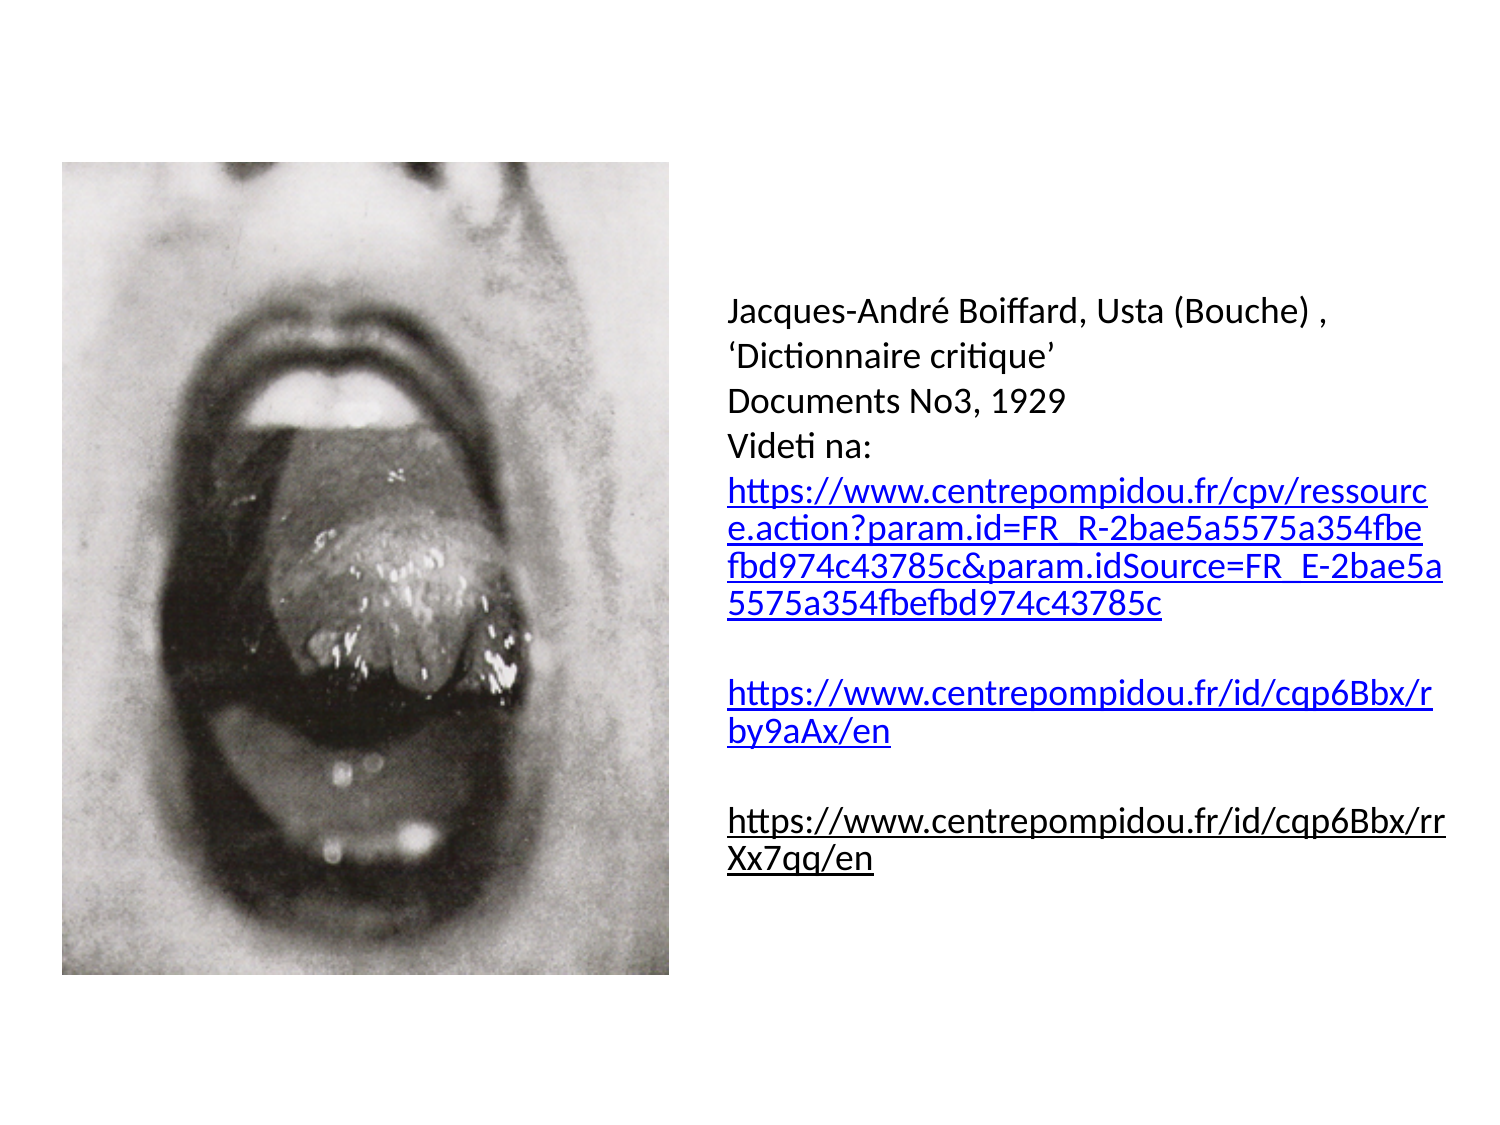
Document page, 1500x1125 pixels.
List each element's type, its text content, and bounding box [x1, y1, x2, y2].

picture [62, 162, 669, 976]
text_box Jacques-André Boiffard, Usta (Bouche) , ‘Dictionnaire critique’ Documents No3, 1929 Videti na: https://www.centrepompidou.fr/cpv/ressource.action?param.id=FR_R-2bae5a5575a354fbefbd974c43785c&param.idSource=FR_E-2bae5a5575a354fbefbd974c43785c https://www.centrepompidou.fr/id/cqp6Bbx/rby9aAx/en https://www.centrepompidou.fr/id/cqp6Bbx/rrXx7qq/en [712, 278, 1462, 744]
